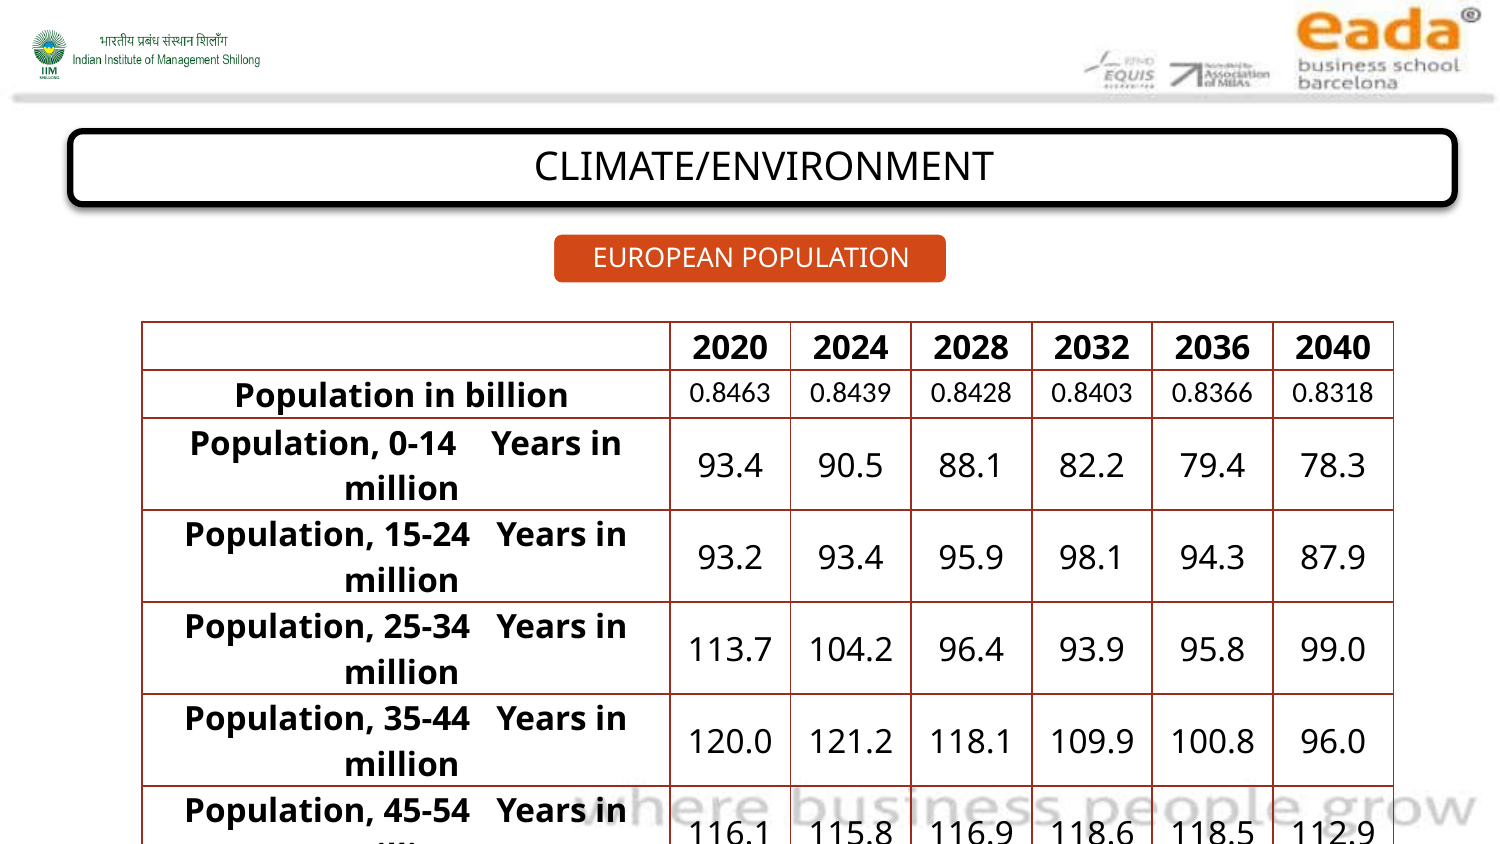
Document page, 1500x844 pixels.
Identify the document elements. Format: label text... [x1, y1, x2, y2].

table_cell Population, 0-14 Years in million [143, 419, 669, 509]
table_cell 0.8366 [1153, 371, 1272, 417]
table_cell 88.1 [912, 419, 1031, 509]
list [70, 130, 1455, 208]
table_cell Population in billion [143, 371, 669, 417]
table_cell 0.8463 [671, 371, 790, 417]
table_cell 78.3 [1274, 419, 1393, 509]
table_cell 99.0 [1274, 603, 1393, 693]
picture [0, 0, 1500, 844]
table_cell 94.3 [1153, 511, 1272, 601]
table_cell 95.9 [912, 511, 1031, 601]
table_cell 93.4 [671, 419, 790, 509]
table_cell 98.1 [1033, 511, 1151, 601]
table_cell 93.9 [1033, 603, 1151, 693]
table_cell 0.8403 [1033, 371, 1151, 417]
table_cell 118.5 [1153, 787, 1272, 844]
table_cell 93.2 [671, 511, 790, 601]
table_cell 87.9 [1274, 511, 1393, 601]
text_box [552, 232, 948, 284]
table_header 2040 [1274, 323, 1393, 369]
table_header 2032 [1033, 323, 1151, 369]
table_cell 112.9 [1274, 787, 1393, 844]
table_cell Population, 45-54 Years in million [143, 787, 669, 844]
table_cell 118.1 [912, 695, 1031, 785]
table_header 2036 [1153, 323, 1272, 369]
table_cell 0.8439 [791, 371, 910, 417]
table_cell 118.6 [1033, 787, 1151, 844]
table_cell 113.7 [671, 603, 790, 693]
table_cell 90.5 [791, 419, 910, 509]
table_header 2028 [912, 323, 1031, 369]
table_header 2024 [791, 323, 910, 369]
table_cell 0.8428 [912, 371, 1031, 417]
table_cell 104.2 [791, 603, 910, 693]
table_cell 96.4 [912, 603, 1031, 693]
table_cell 0.8318 [1274, 371, 1393, 417]
table_cell 100.8 [1153, 695, 1272, 785]
table_header [143, 323, 669, 369]
table_cell 95.8 [1153, 603, 1272, 693]
table_cell Population, 25-34 Years in million [143, 603, 669, 693]
table_cell 109.9 [1033, 695, 1151, 785]
table_cell 93.4 [791, 511, 910, 601]
table_cell 121.2 [791, 695, 910, 785]
table_header 2020 [671, 323, 790, 369]
table_cell 115.8 [791, 787, 910, 844]
table_cell 120.0 [671, 695, 790, 785]
table_cell 116.1 [671, 787, 790, 844]
table_cell 82.2 [1033, 419, 1151, 509]
table_cell Population, 15-24 Years in million [143, 511, 669, 601]
table_cell 79.4 [1153, 419, 1272, 509]
table_cell 96.0 [1274, 695, 1393, 785]
table_cell 116.9 [912, 787, 1031, 844]
table_cell Population, 35-44 Years in million [143, 695, 669, 785]
